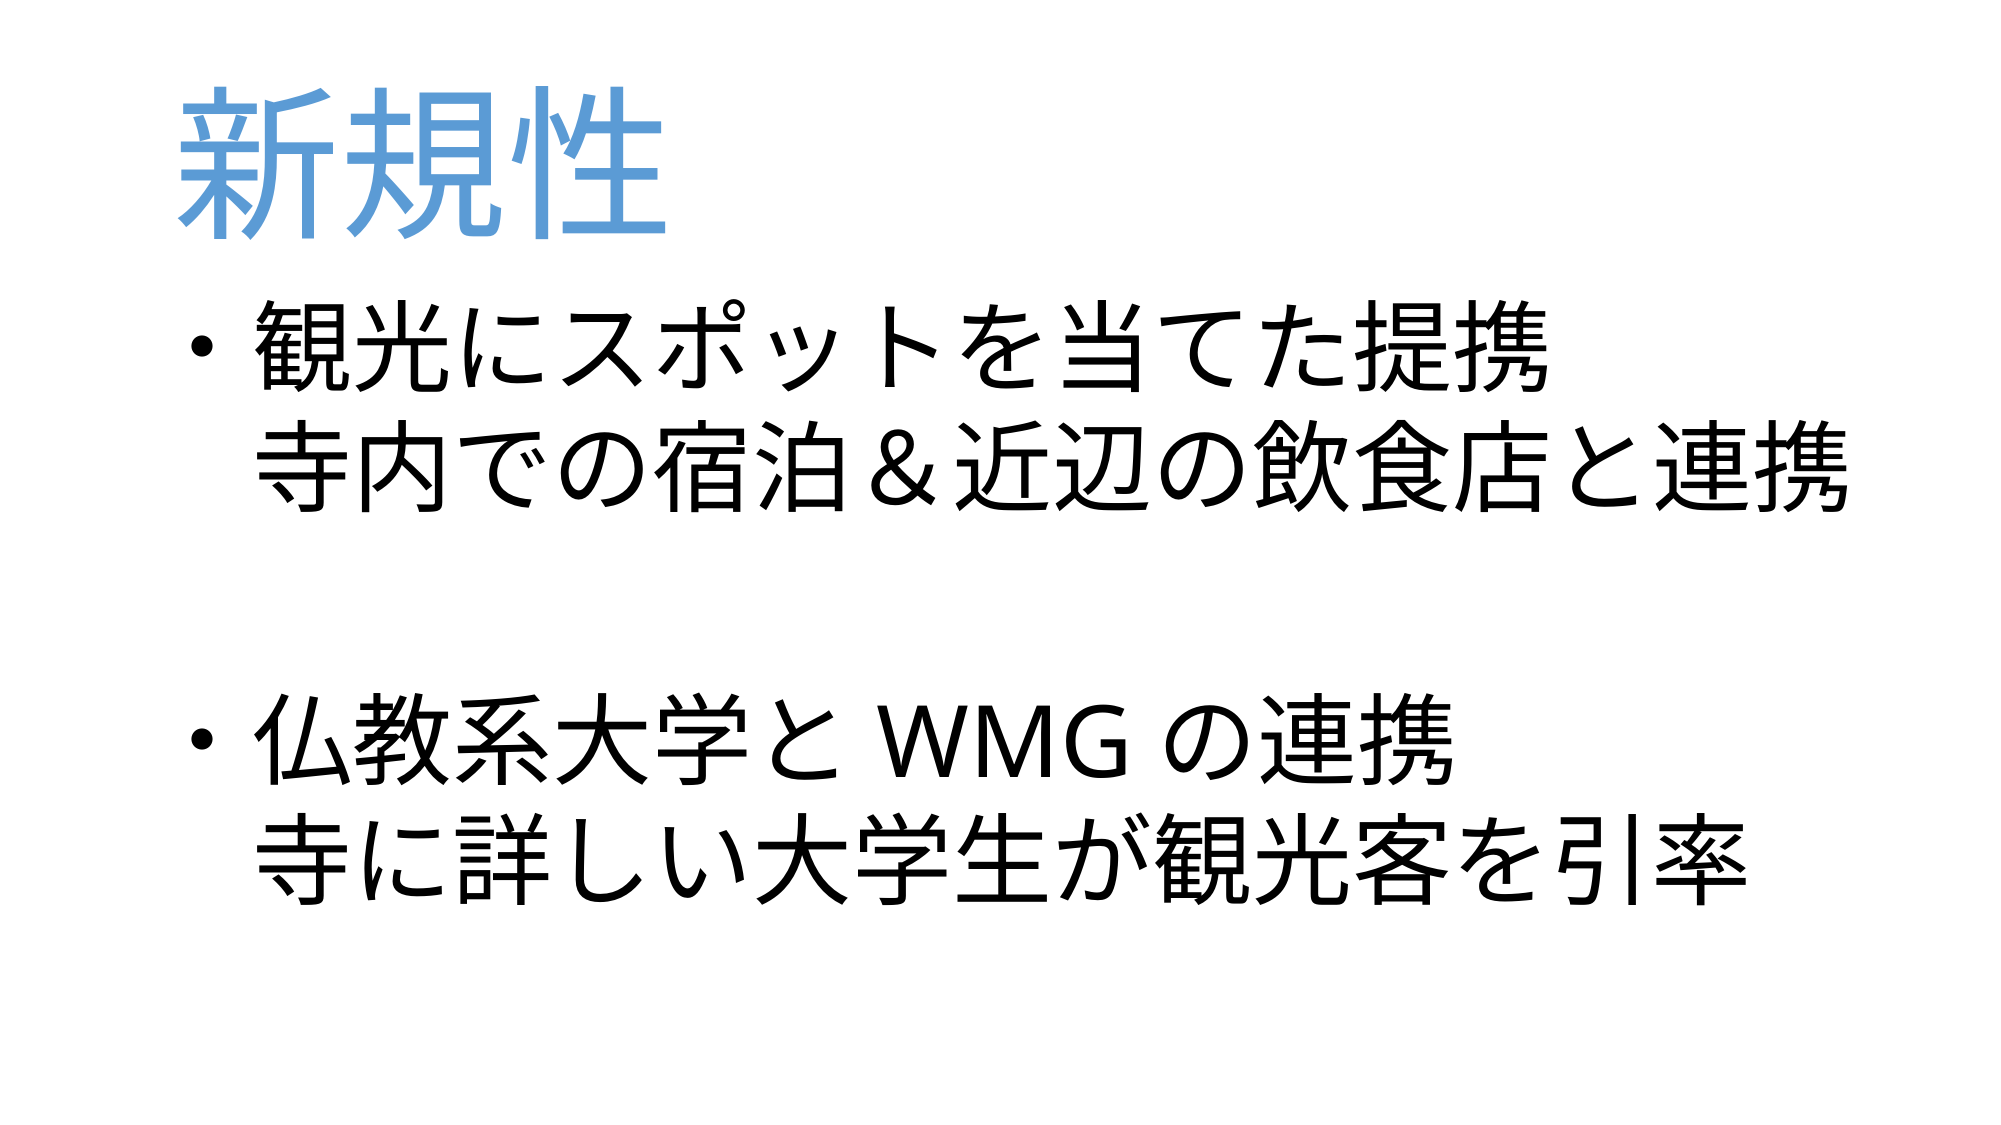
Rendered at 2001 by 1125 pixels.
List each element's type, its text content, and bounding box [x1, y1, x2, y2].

text_box ・仏教系大学とWMGの連携 寺に詳しい大学生が観光客を引率 [137, 670, 1933, 1068]
text_box 新規性 [158, 52, 708, 259]
text_box ・観光にスポットを当てた提携 寺内での宿泊＆近辺の飲食店と連携 [137, 277, 2000, 628]
